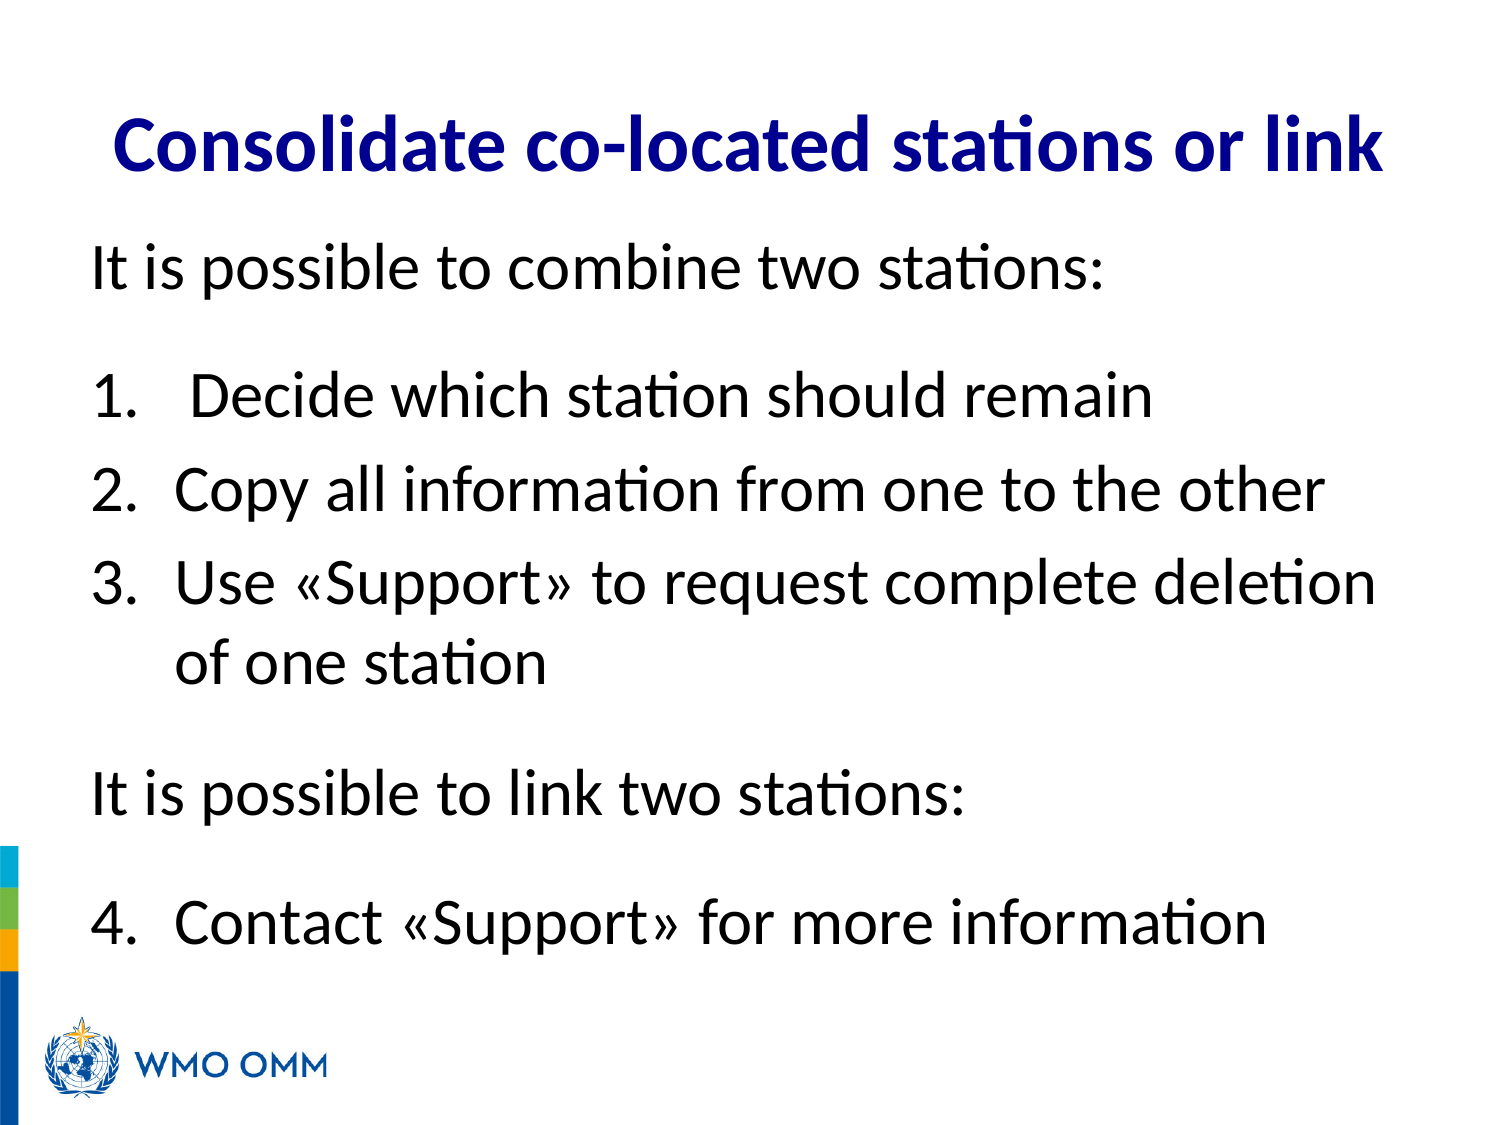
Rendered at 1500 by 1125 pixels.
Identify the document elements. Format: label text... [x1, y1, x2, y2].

list It is possible to combine two stations: Decide which station should remain Copy all information from one to the other Use «Support» to request complete deletion of one station It is possible to link two stations: Contact «Support» for more information [75, 215, 1425, 1005]
title Consolidate co-located stations or link [75, 45, 1425, 215]
picture [0, 845, 327, 1125]
